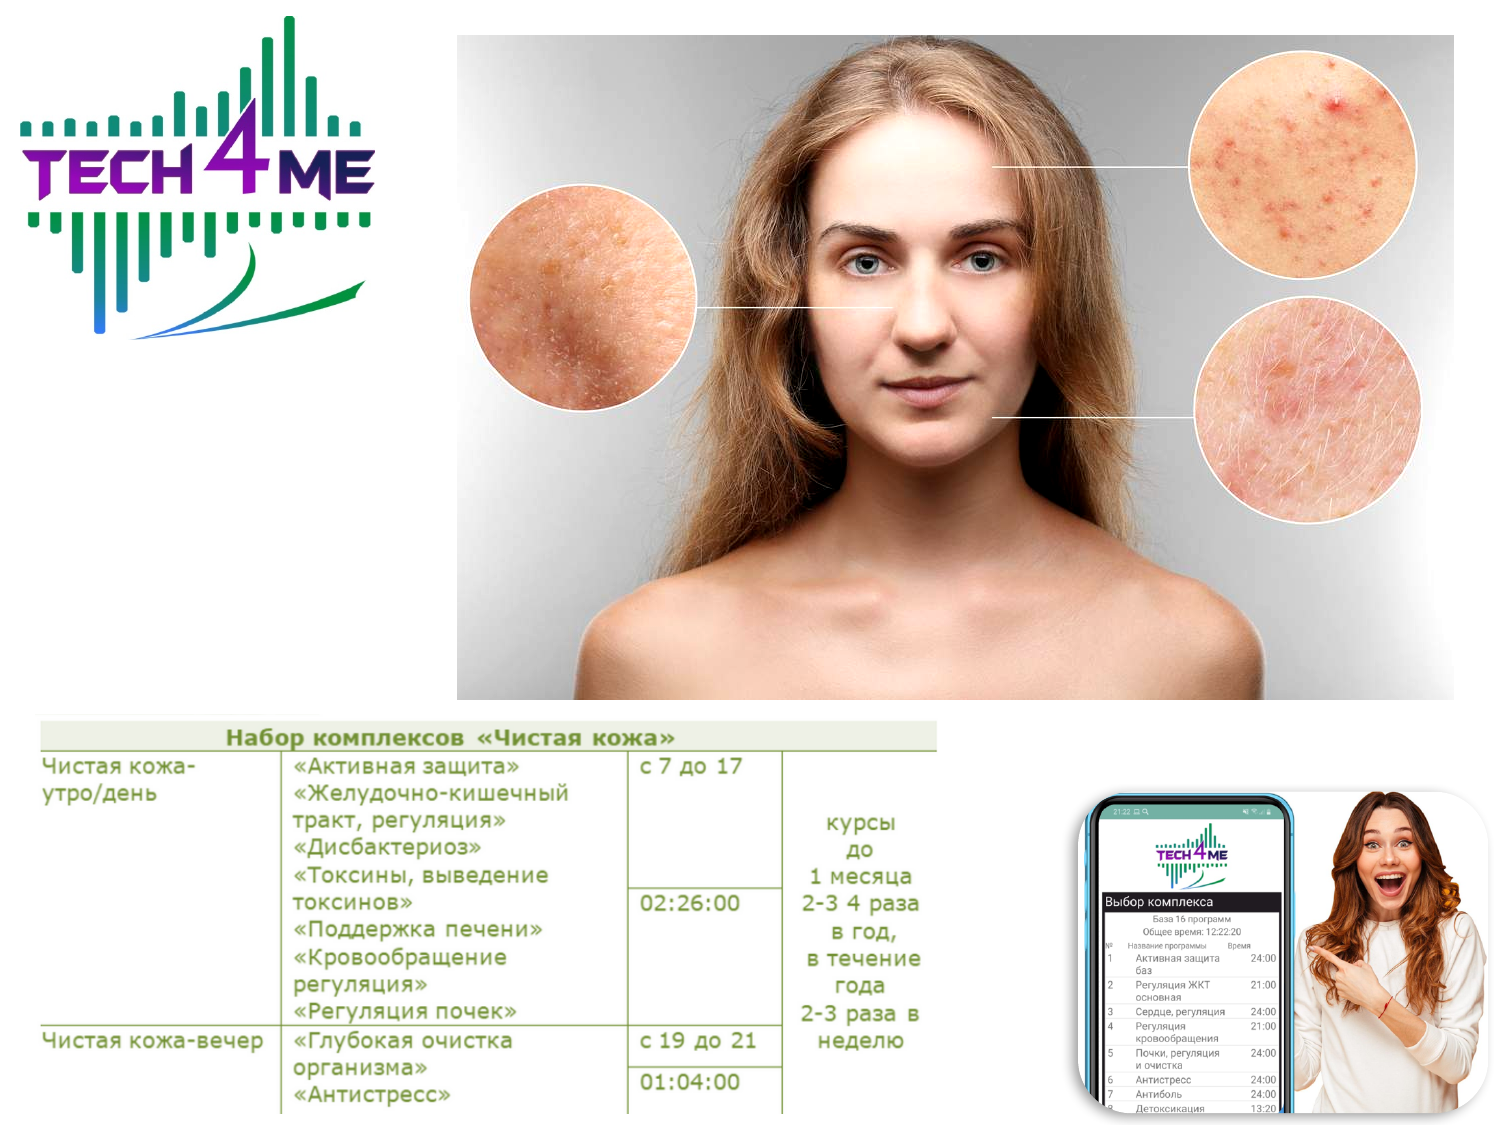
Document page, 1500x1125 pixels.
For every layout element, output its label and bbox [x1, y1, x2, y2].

picture [34, 714, 938, 1114]
picture [456, 34, 1454, 700]
picture [1077, 791, 1489, 1114]
picture [20, 16, 376, 341]
